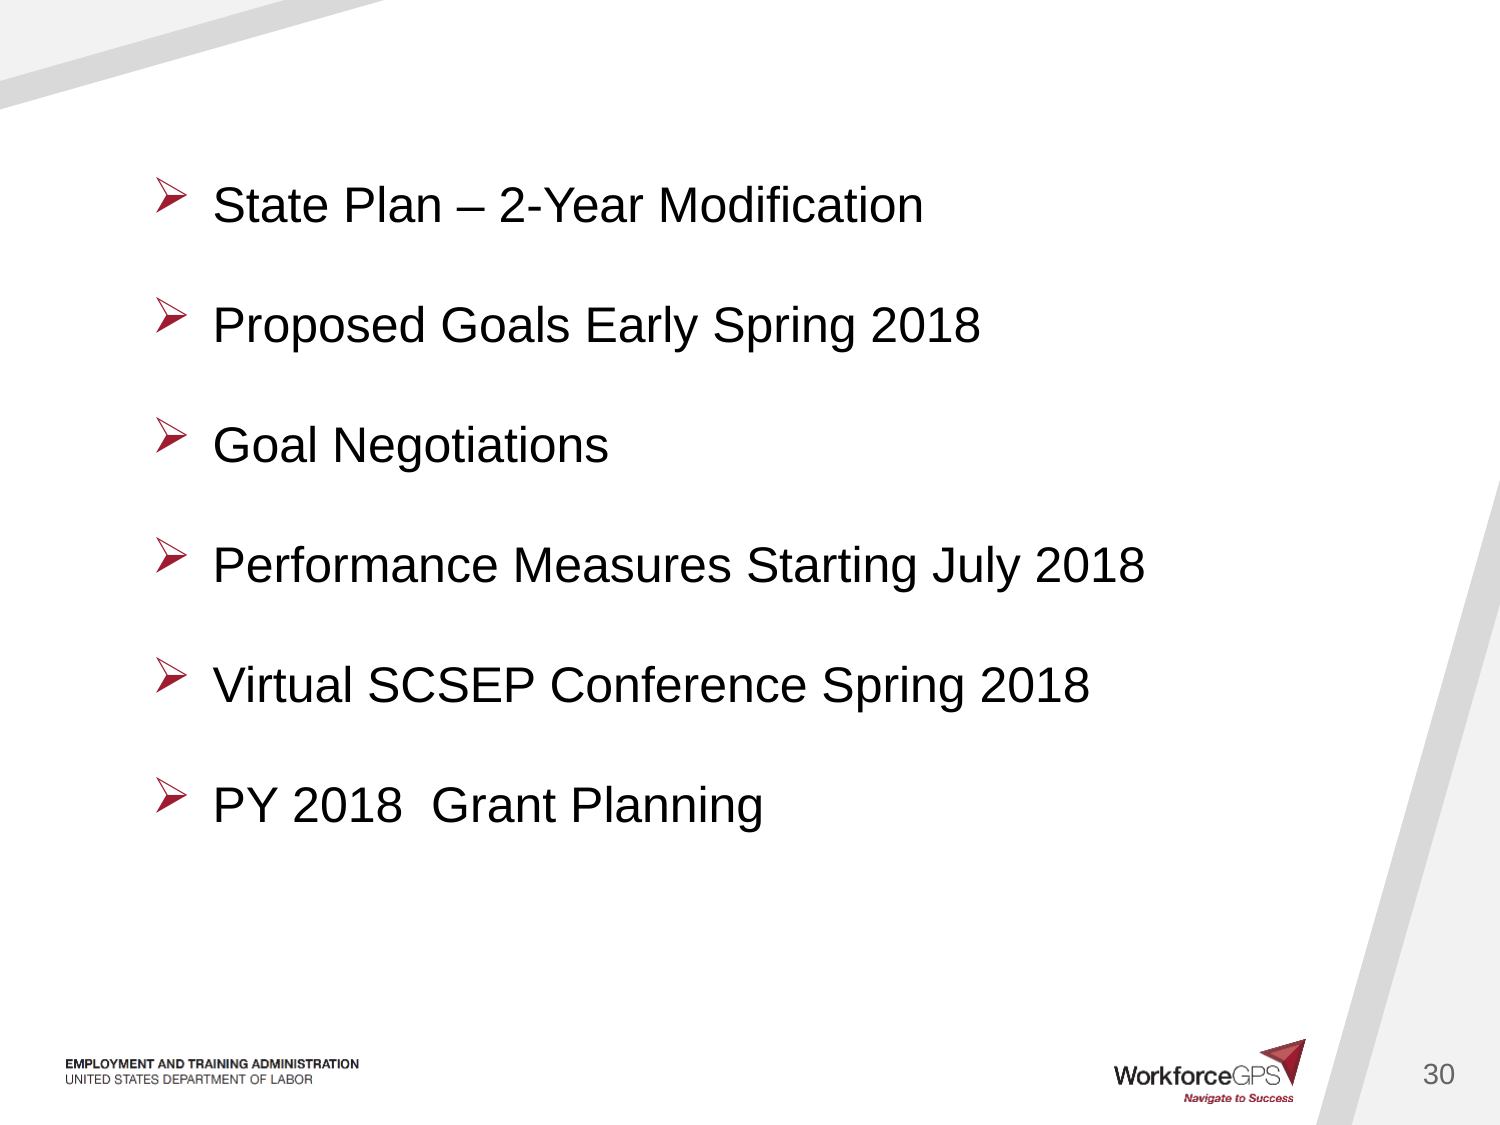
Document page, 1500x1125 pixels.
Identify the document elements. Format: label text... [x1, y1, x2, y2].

slide_number 30 [1260, 1042, 1471, 1103]
picture [59, 1053, 370, 1092]
text_box State Plan – 2-Year Modification Proposed Goals Early Spring 2018 Goal Negotiations Performance Measures Starting July 2018 Virtual SCSEP Conference Spring 2018 PY 2018 Grant Planning [137, 164, 1335, 840]
picture [1112, 1038, 1308, 1105]
